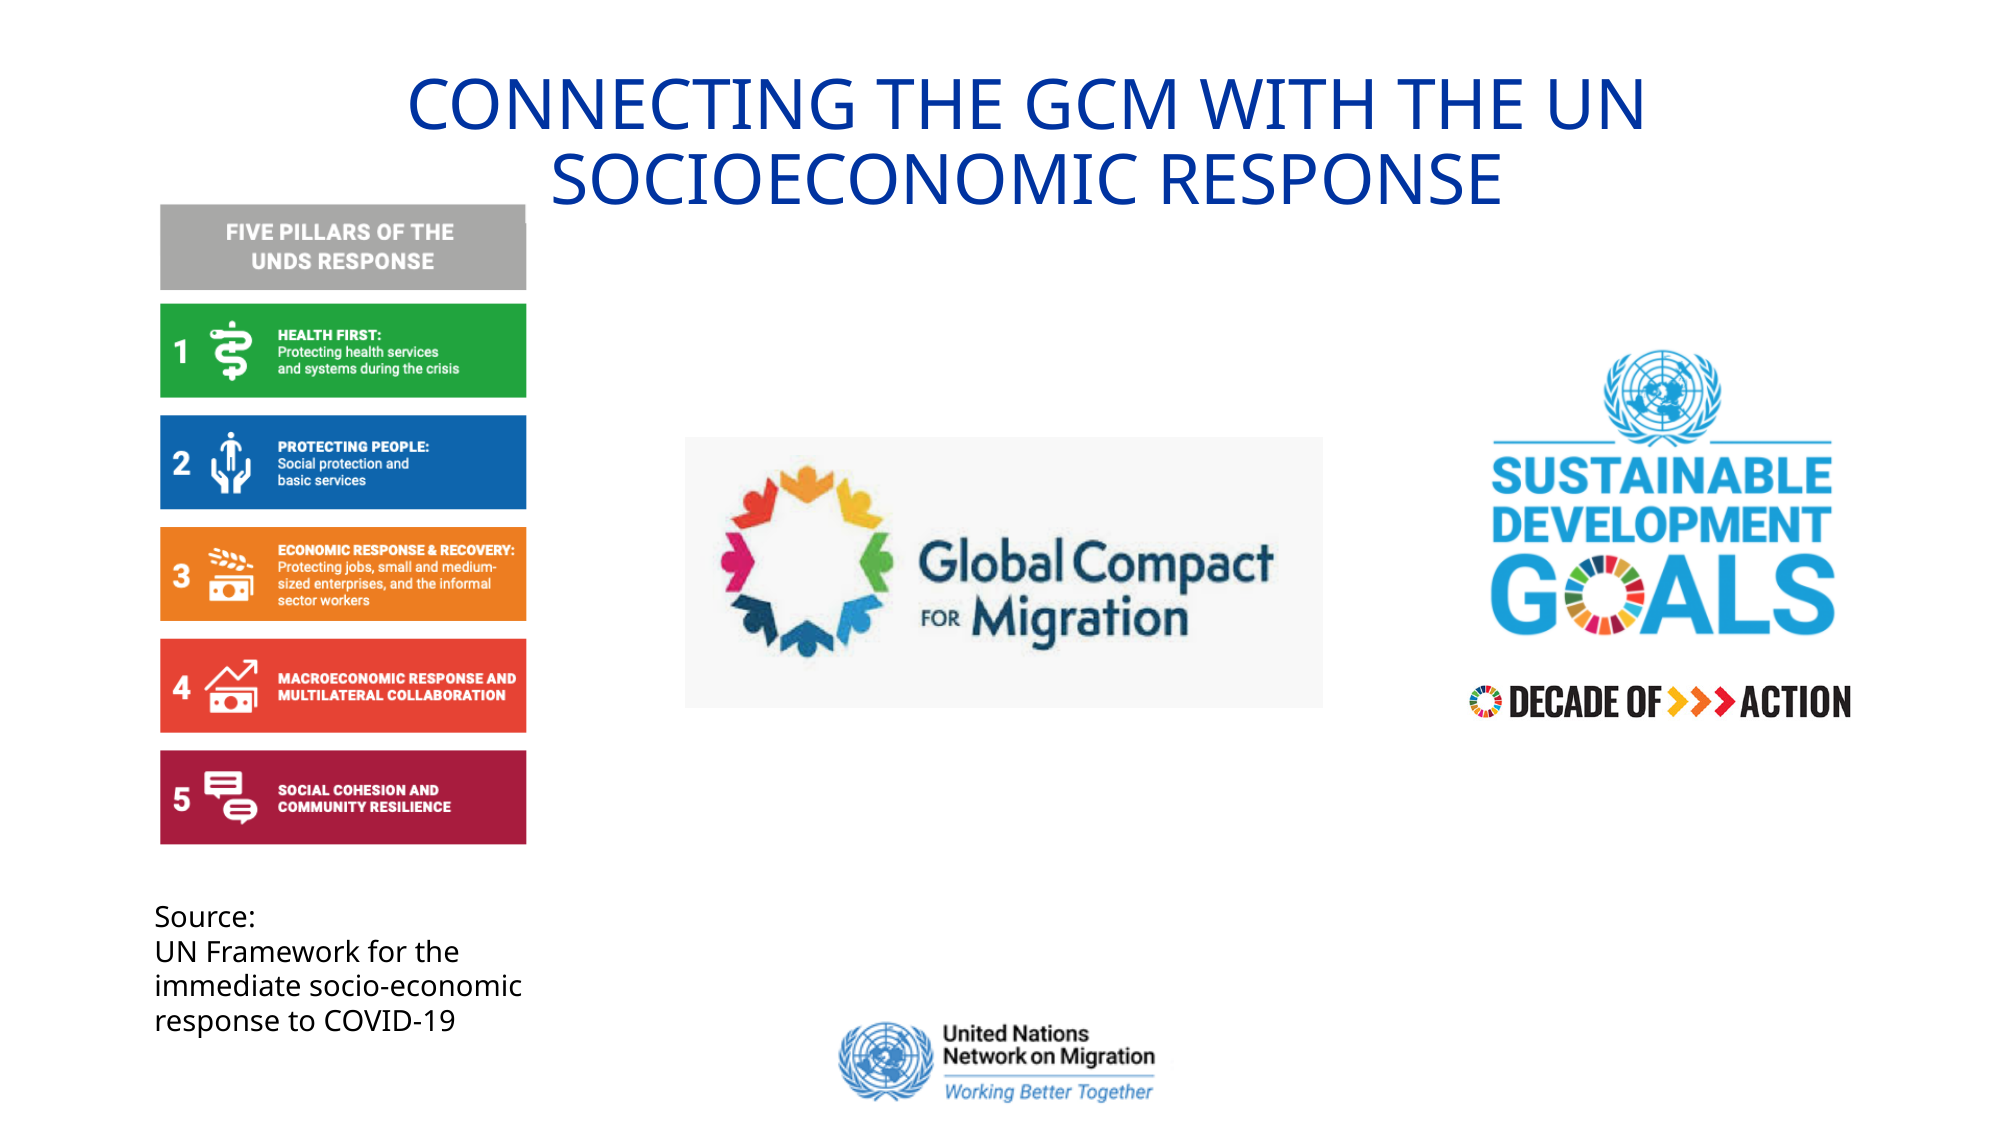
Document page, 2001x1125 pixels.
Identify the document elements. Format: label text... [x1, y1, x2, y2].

text_box Source: UN Framework for the immediate socio-economic response to COVID-19 [139, 890, 542, 1046]
picture [685, 437, 1323, 708]
text_box Connecting the GCM with the un socioeconomic response [139, 68, 1916, 220]
picture [1384, 334, 1938, 851]
picture [826, 1003, 1174, 1125]
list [152, 193, 542, 859]
